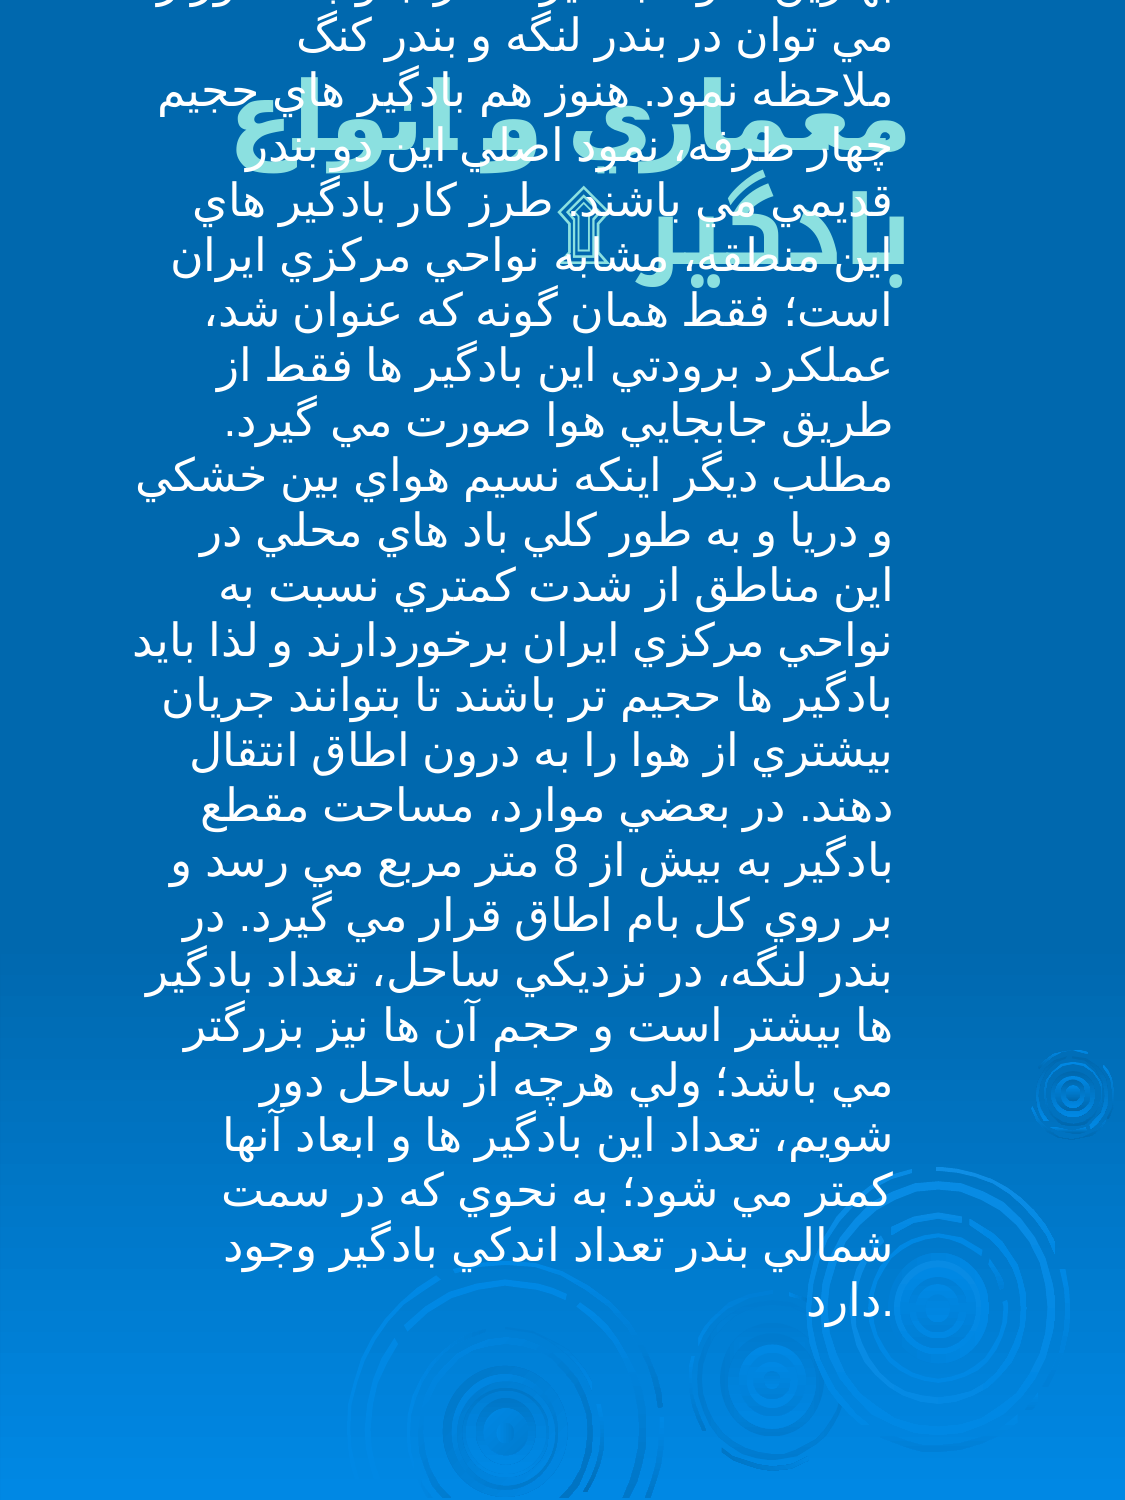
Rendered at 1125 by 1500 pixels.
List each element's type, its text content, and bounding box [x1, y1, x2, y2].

subtitle بهترين نمونه بادگير ها در جنوب كشور را مي توان در بندر لنگه و بندر كنگ ملاحظه نمود. هنوز هم بادگير هاي حجيم چهار طرفه، نمود اصلي اين دو بندر قديمي مي باشند. طرز كار بادگير هاي اين منطقه، مشابه نواحي مركزي ايران است؛ فقط همان گونه كه عنوان شد، عملكرد برودتي اين بادگير ها فقط از طريق جابجايي هوا صورت مي گيرد. مطلب ديگر اينكه نسيم هواي بين خشكي و دريا و به طور كلي باد هاي محلي در اين مناطق از شدت كمتري نسبت به نواحي مركزي ايران برخوردارند و لذا بايد بادگير ها حجيم تر باشند تا بتوانند جريان بيشتري از هوا را به درون اطاق انتقال دهند. در بعضي موارد، مساحت مقطع بادگير به بيش از 8 متر مربع مي رسد و بر روي كل بام اطاق قرار مي گيرد. در بندر لنگه، در نزديكي ساحل، تعداد بادگير ها بيشتر است و حجم آن ها نيز بزرگتر مي باشد؛ ولي هرچه از ساحل دور شويم، تعداد اين بادگير ها و ابعاد آنها كمتر مي شود؛ به نحوي كه در سمت شمالي بندر تعداد اندكي بادگير وجود دارد. [114, 718, 902, 1390]
title معماري و انواع بادگير ۩ [96, 46, 1054, 369]
